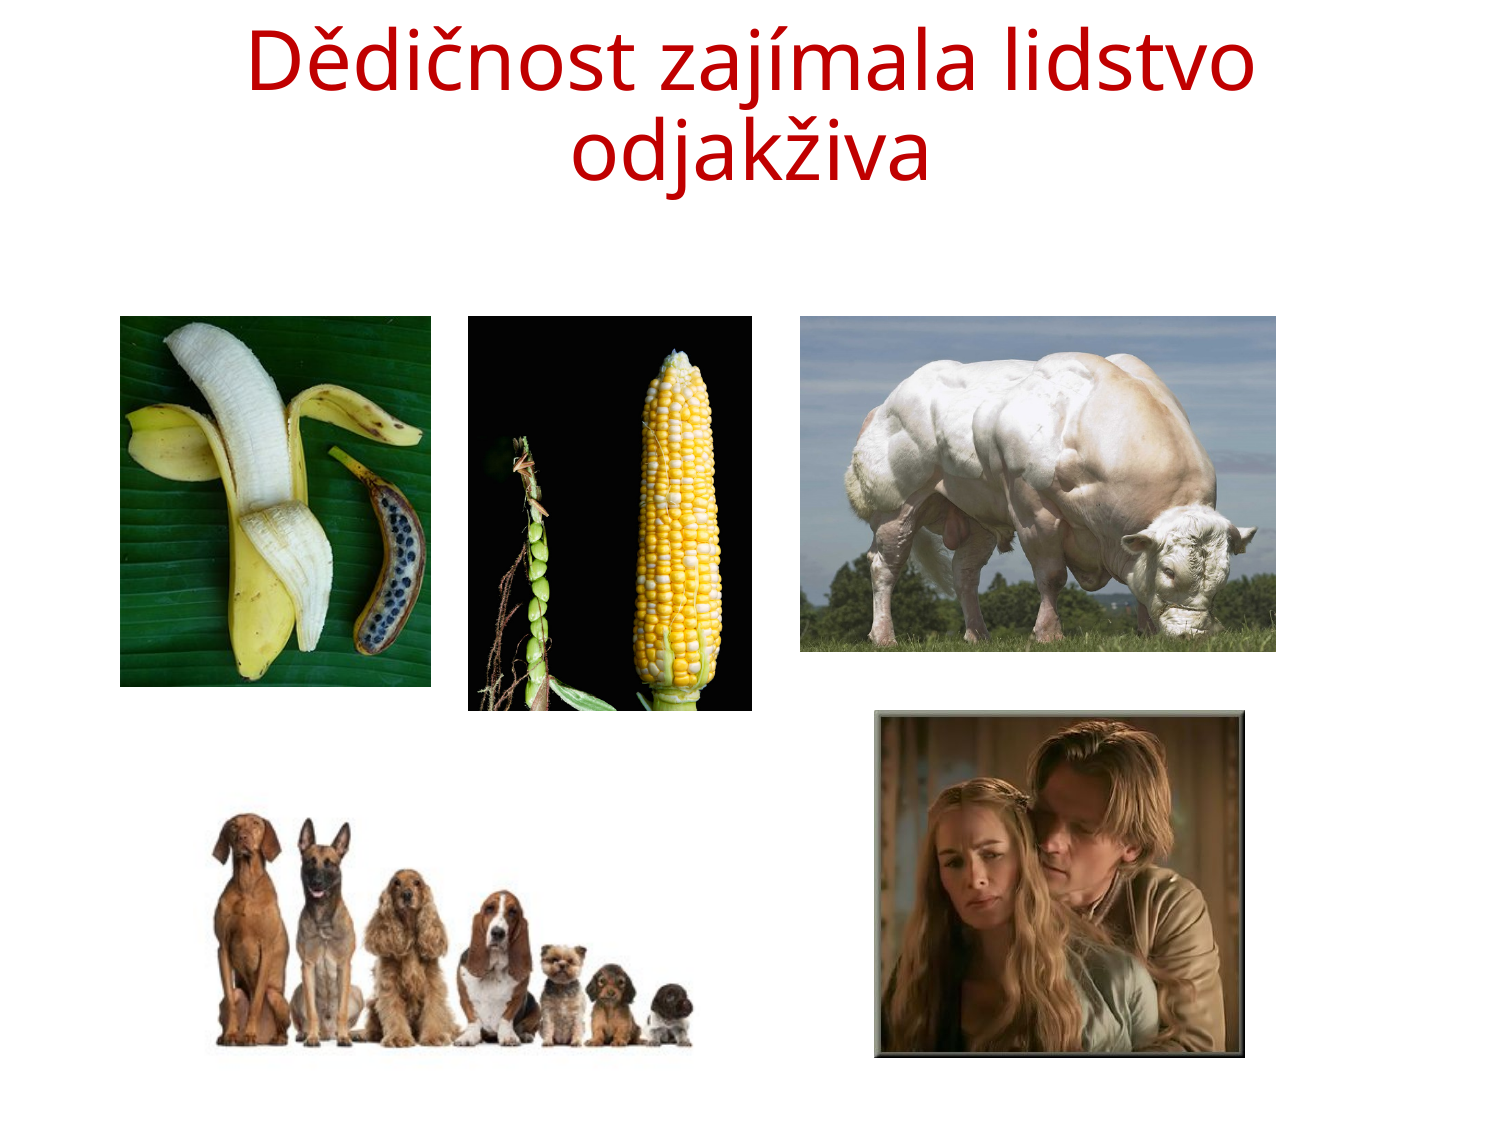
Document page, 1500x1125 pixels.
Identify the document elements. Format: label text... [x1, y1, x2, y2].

picture [193, 768, 701, 1081]
picture [119, 316, 431, 687]
title Dědičnost zajímala lidstvo odjakživa [62, 0, 1441, 218]
picture [874, 710, 1245, 1058]
picture [468, 316, 752, 711]
picture [800, 316, 1276, 653]
